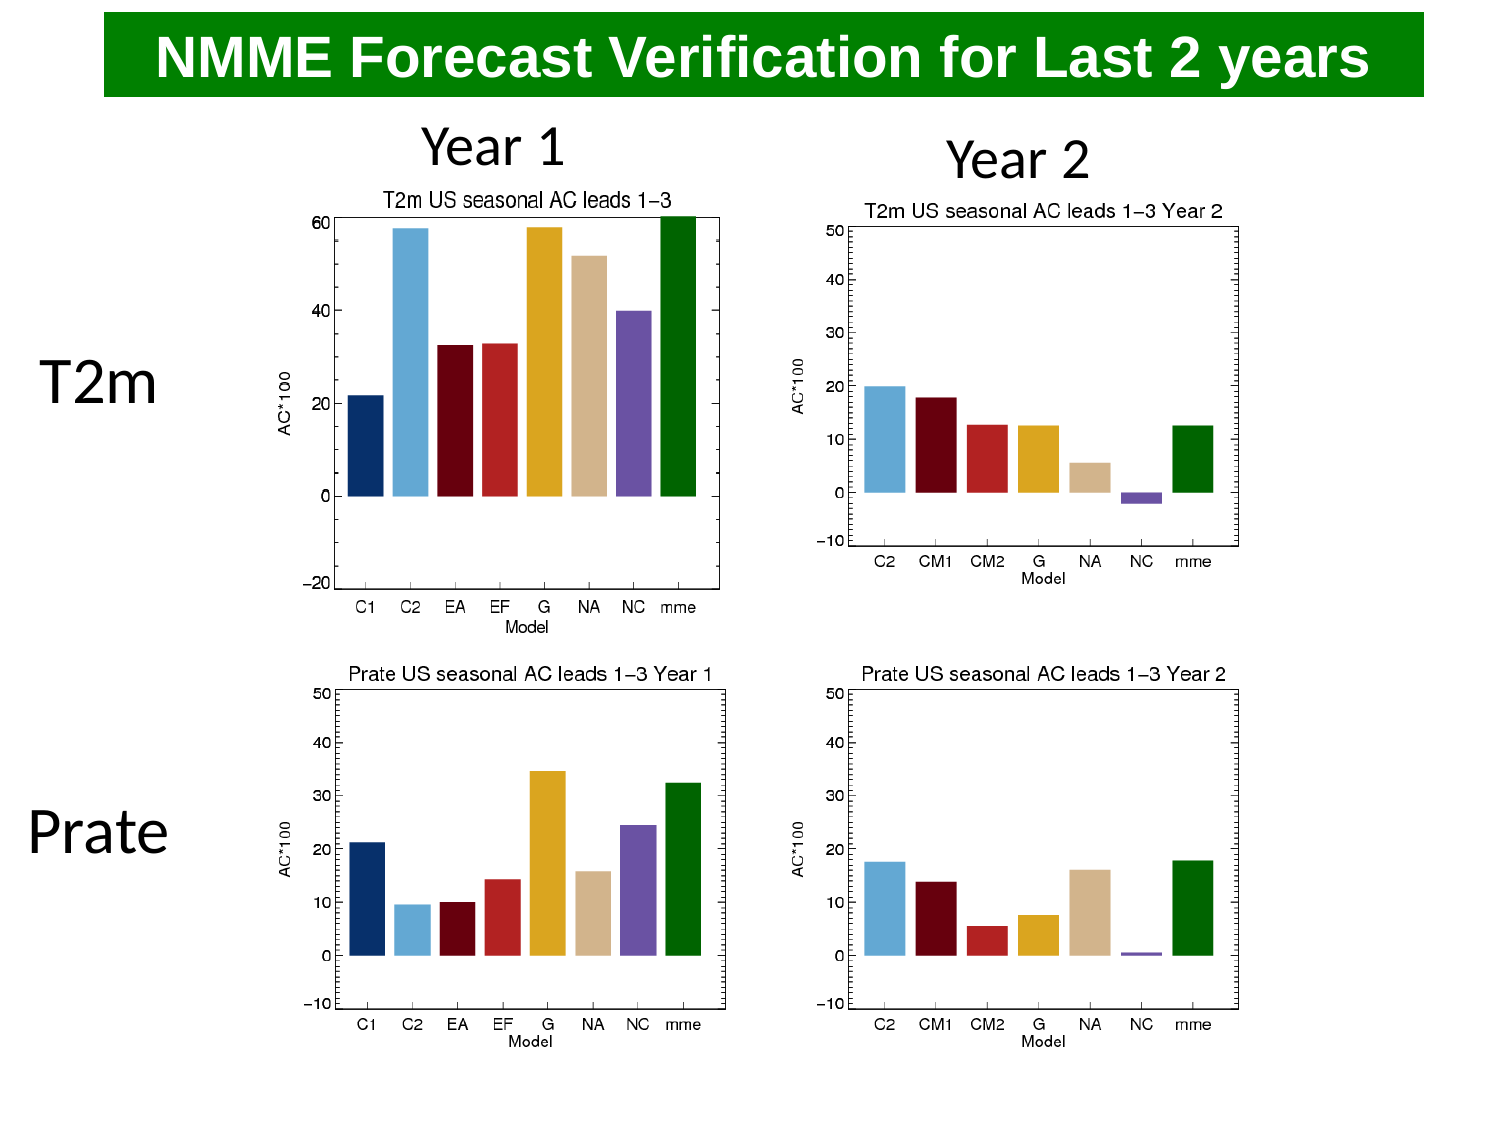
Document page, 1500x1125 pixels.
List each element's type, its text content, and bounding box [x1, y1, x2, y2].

text_box Prate [12, 778, 200, 874]
picture [249, 662, 751, 1063]
title RT verification: CONUS [75, 0, 1425, 150]
text_box NMME Forecast Verification for Last 2 years [104, 12, 1424, 97]
text_box T2m [24, 328, 213, 424]
picture [762, 662, 1263, 1063]
picture [249, 187, 744, 653]
list Year 2 [687, 112, 1350, 855]
picture [762, 199, 1263, 601]
list Year 1 [162, 99, 825, 843]
